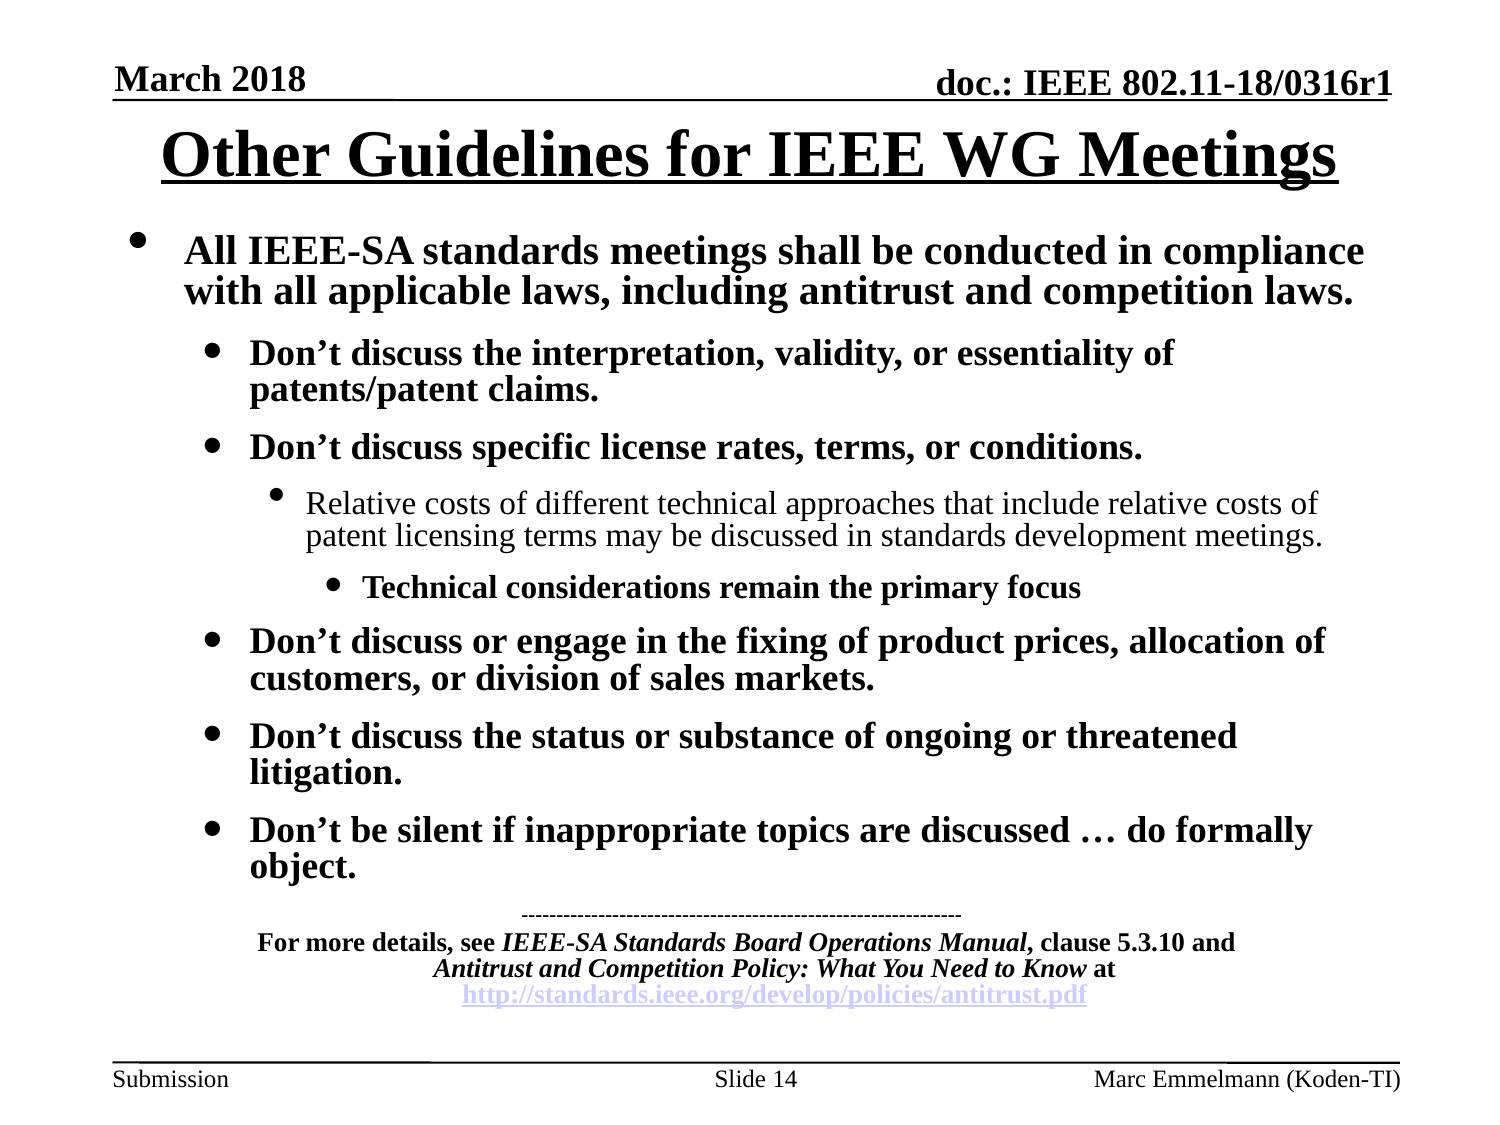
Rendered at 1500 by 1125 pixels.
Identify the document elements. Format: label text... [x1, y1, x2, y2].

slide_number Slide 14 [712, 1061, 800, 1123]
title Other Guidelines for IEEE WG Meetings [112, 62, 1388, 224]
list All IEEE-SA standards meetings shall be conducted in compliance with all applicable laws, including antitrust and competition laws. Don’t discuss the interpretation, validity, or essentiality of patents/patent claims. Don’t discuss specific license rates, terms, or conditions. Relative costs of different technical approaches that include relative costs of patent licensing terms may be discussed in standards development meetings. Technical considerations remain the primary focus Don’t discuss or engage in the fixing of product prices, allocation of customers, or division of sales markets. Don’t discuss the status or substance of ongoing or threatened litigation. Don’t be silent if inappropriate topics are discussed … do formally object. --------------------------------------------------------------- For more details, see IEEE-SA Standards Board Operations Manual, clause 5.3.10 and Antitrust and Competition Policy: What You Need to Know at http://standards.ieee.org/develop/policies/antitrust.pdf [112, 224, 1388, 900]
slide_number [114, 54, 423, 100]
footer Marc Emmelmann (Koden-TI) [878, 1061, 1402, 1093]
